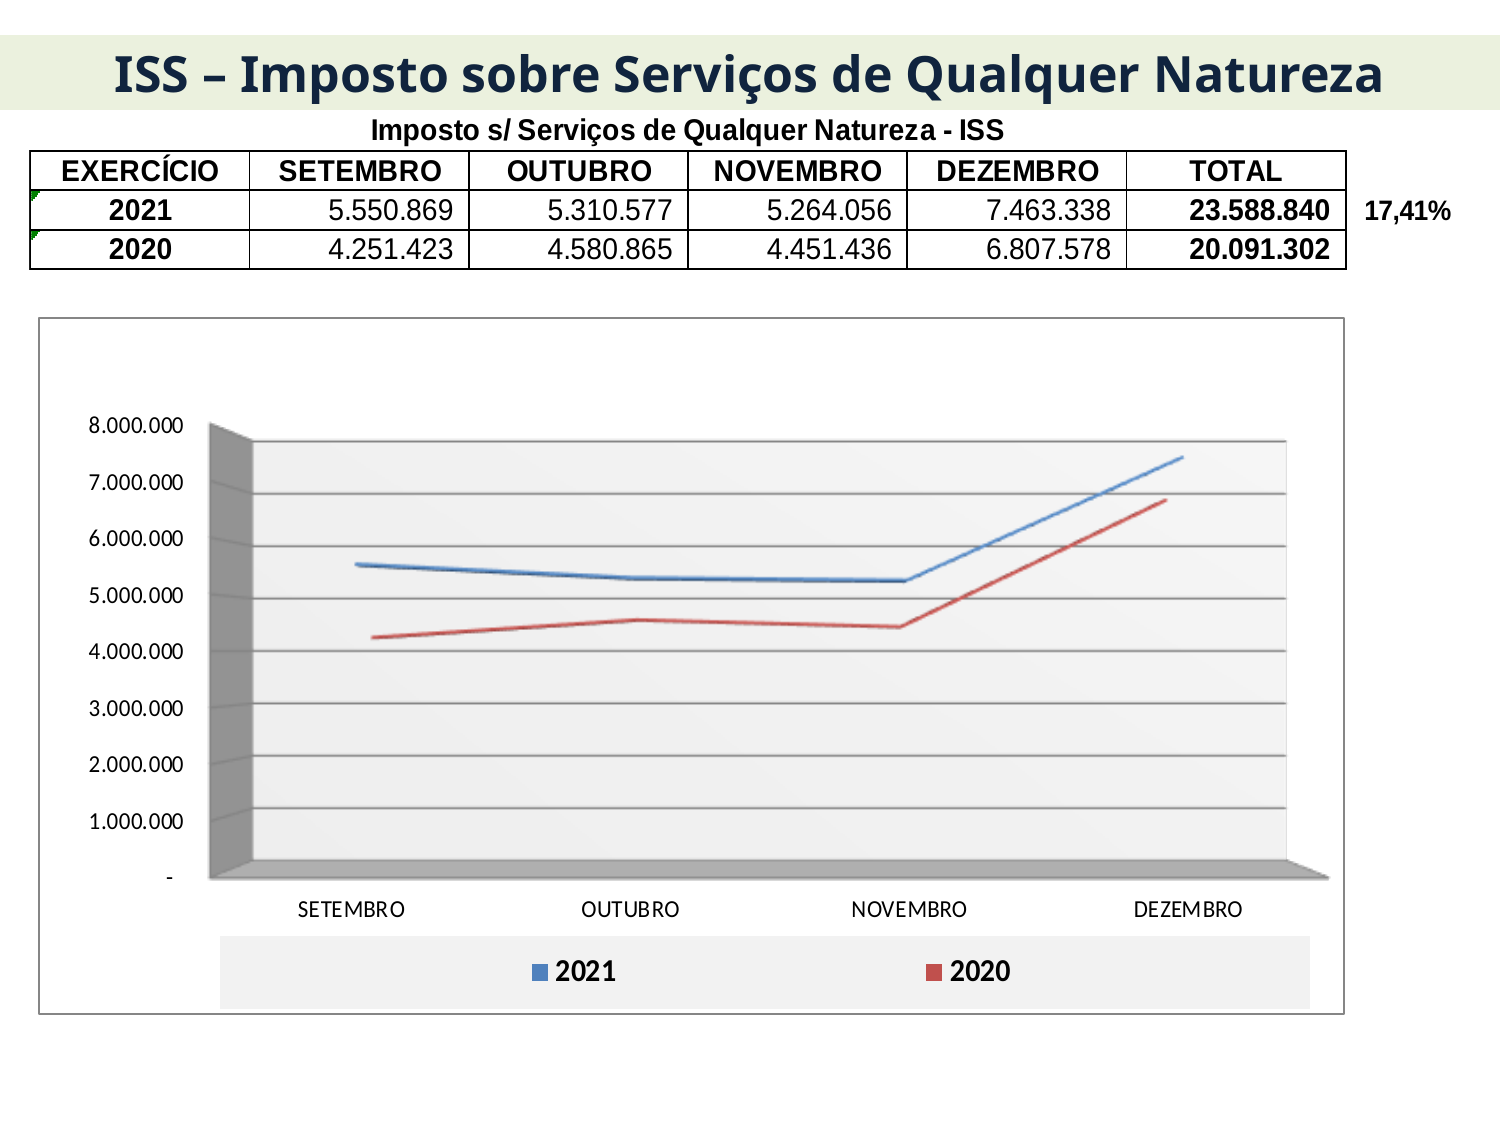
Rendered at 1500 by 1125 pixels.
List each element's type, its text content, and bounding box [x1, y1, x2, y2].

picture [29, 110, 1471, 1057]
text_box ISS – Imposto sobre Serviços de Qualquer Natureza [0, 35, 1500, 110]
